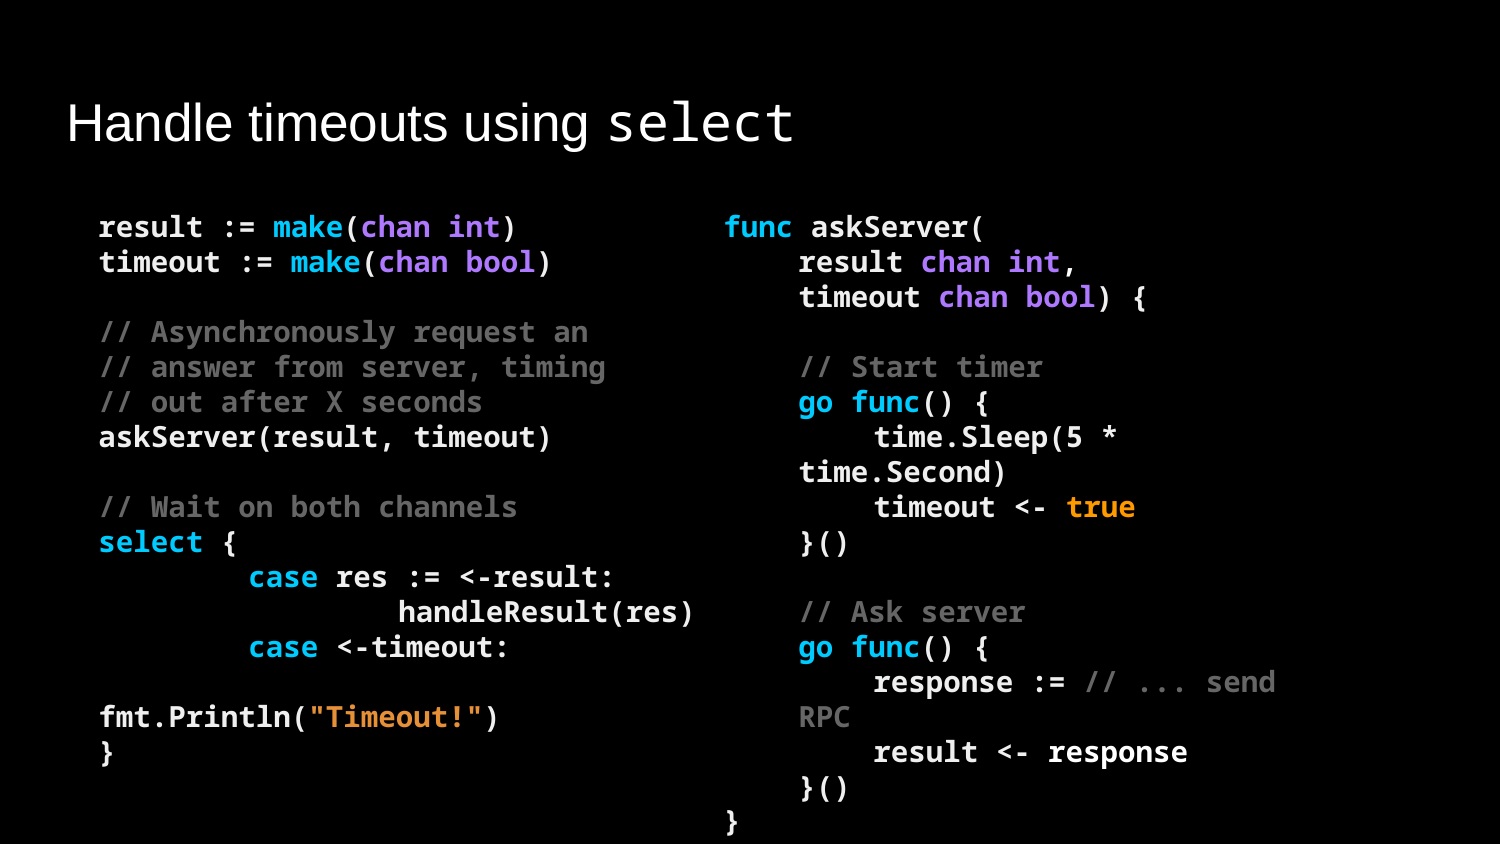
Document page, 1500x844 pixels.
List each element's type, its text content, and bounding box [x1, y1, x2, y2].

text_box result := make(chan int) timeout := make(chan bool) // Asynchronously request an // answer from server, timing // out after X seconds askServer(result, timeout) // Wait on both channels select { case res := <-result: handleResult(res) case <-timeout: fmt.Println("Timeout!") } [83, 193, 708, 729]
text_box func askServer( result chan int, timeout chan bool) { // Start timer go func() { time.Sleep(5 * time.Second) timeout <- true }() // Ask server go func() { response := // ... send RPC result <- response }() } [708, 193, 1342, 729]
title Handle timeouts using select [51, 72, 1449, 167]
